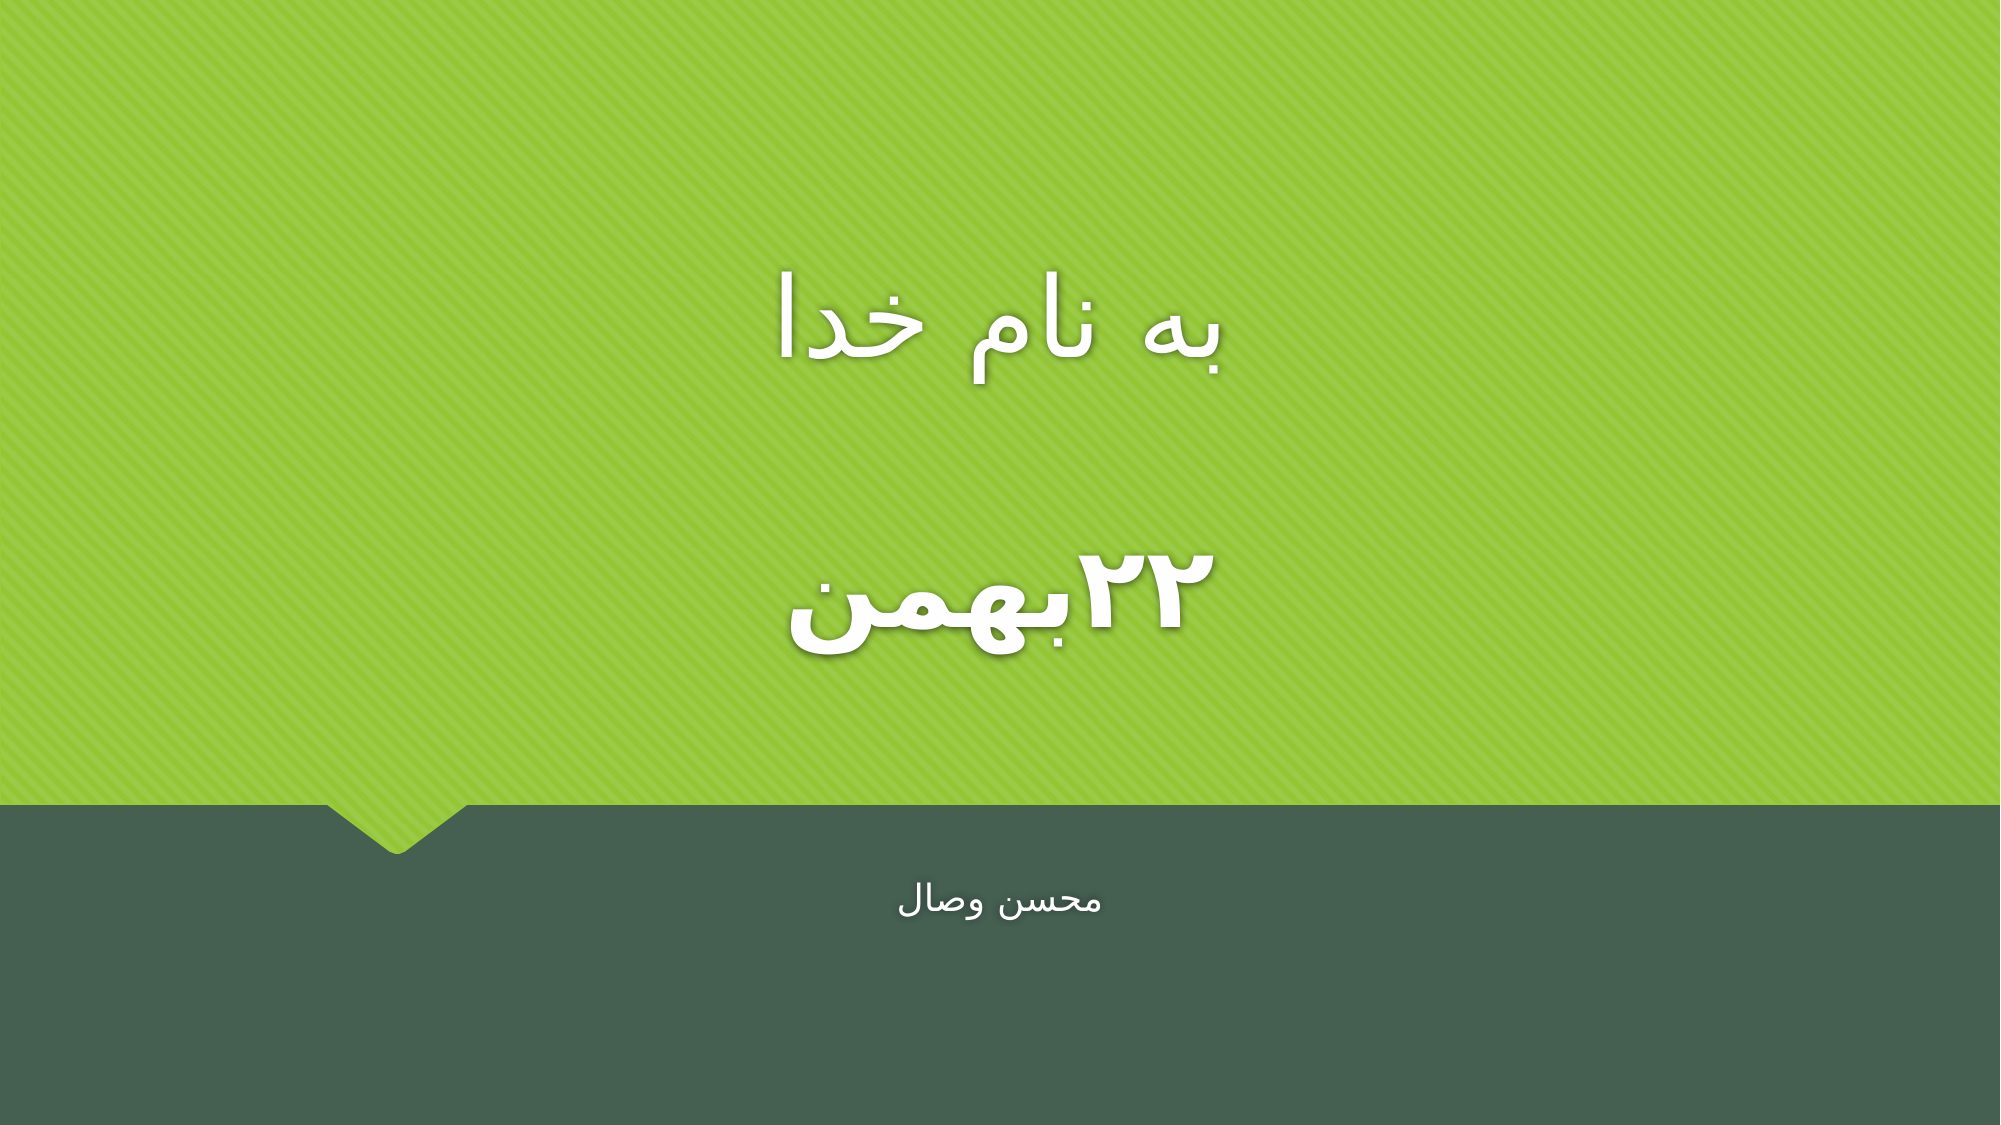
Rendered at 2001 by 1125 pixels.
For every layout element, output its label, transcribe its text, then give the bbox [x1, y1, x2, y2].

title به نام خدا ۲۲بهمن [132, 237, 1868, 726]
subtitle محسن وصال [132, 866, 1868, 938]
